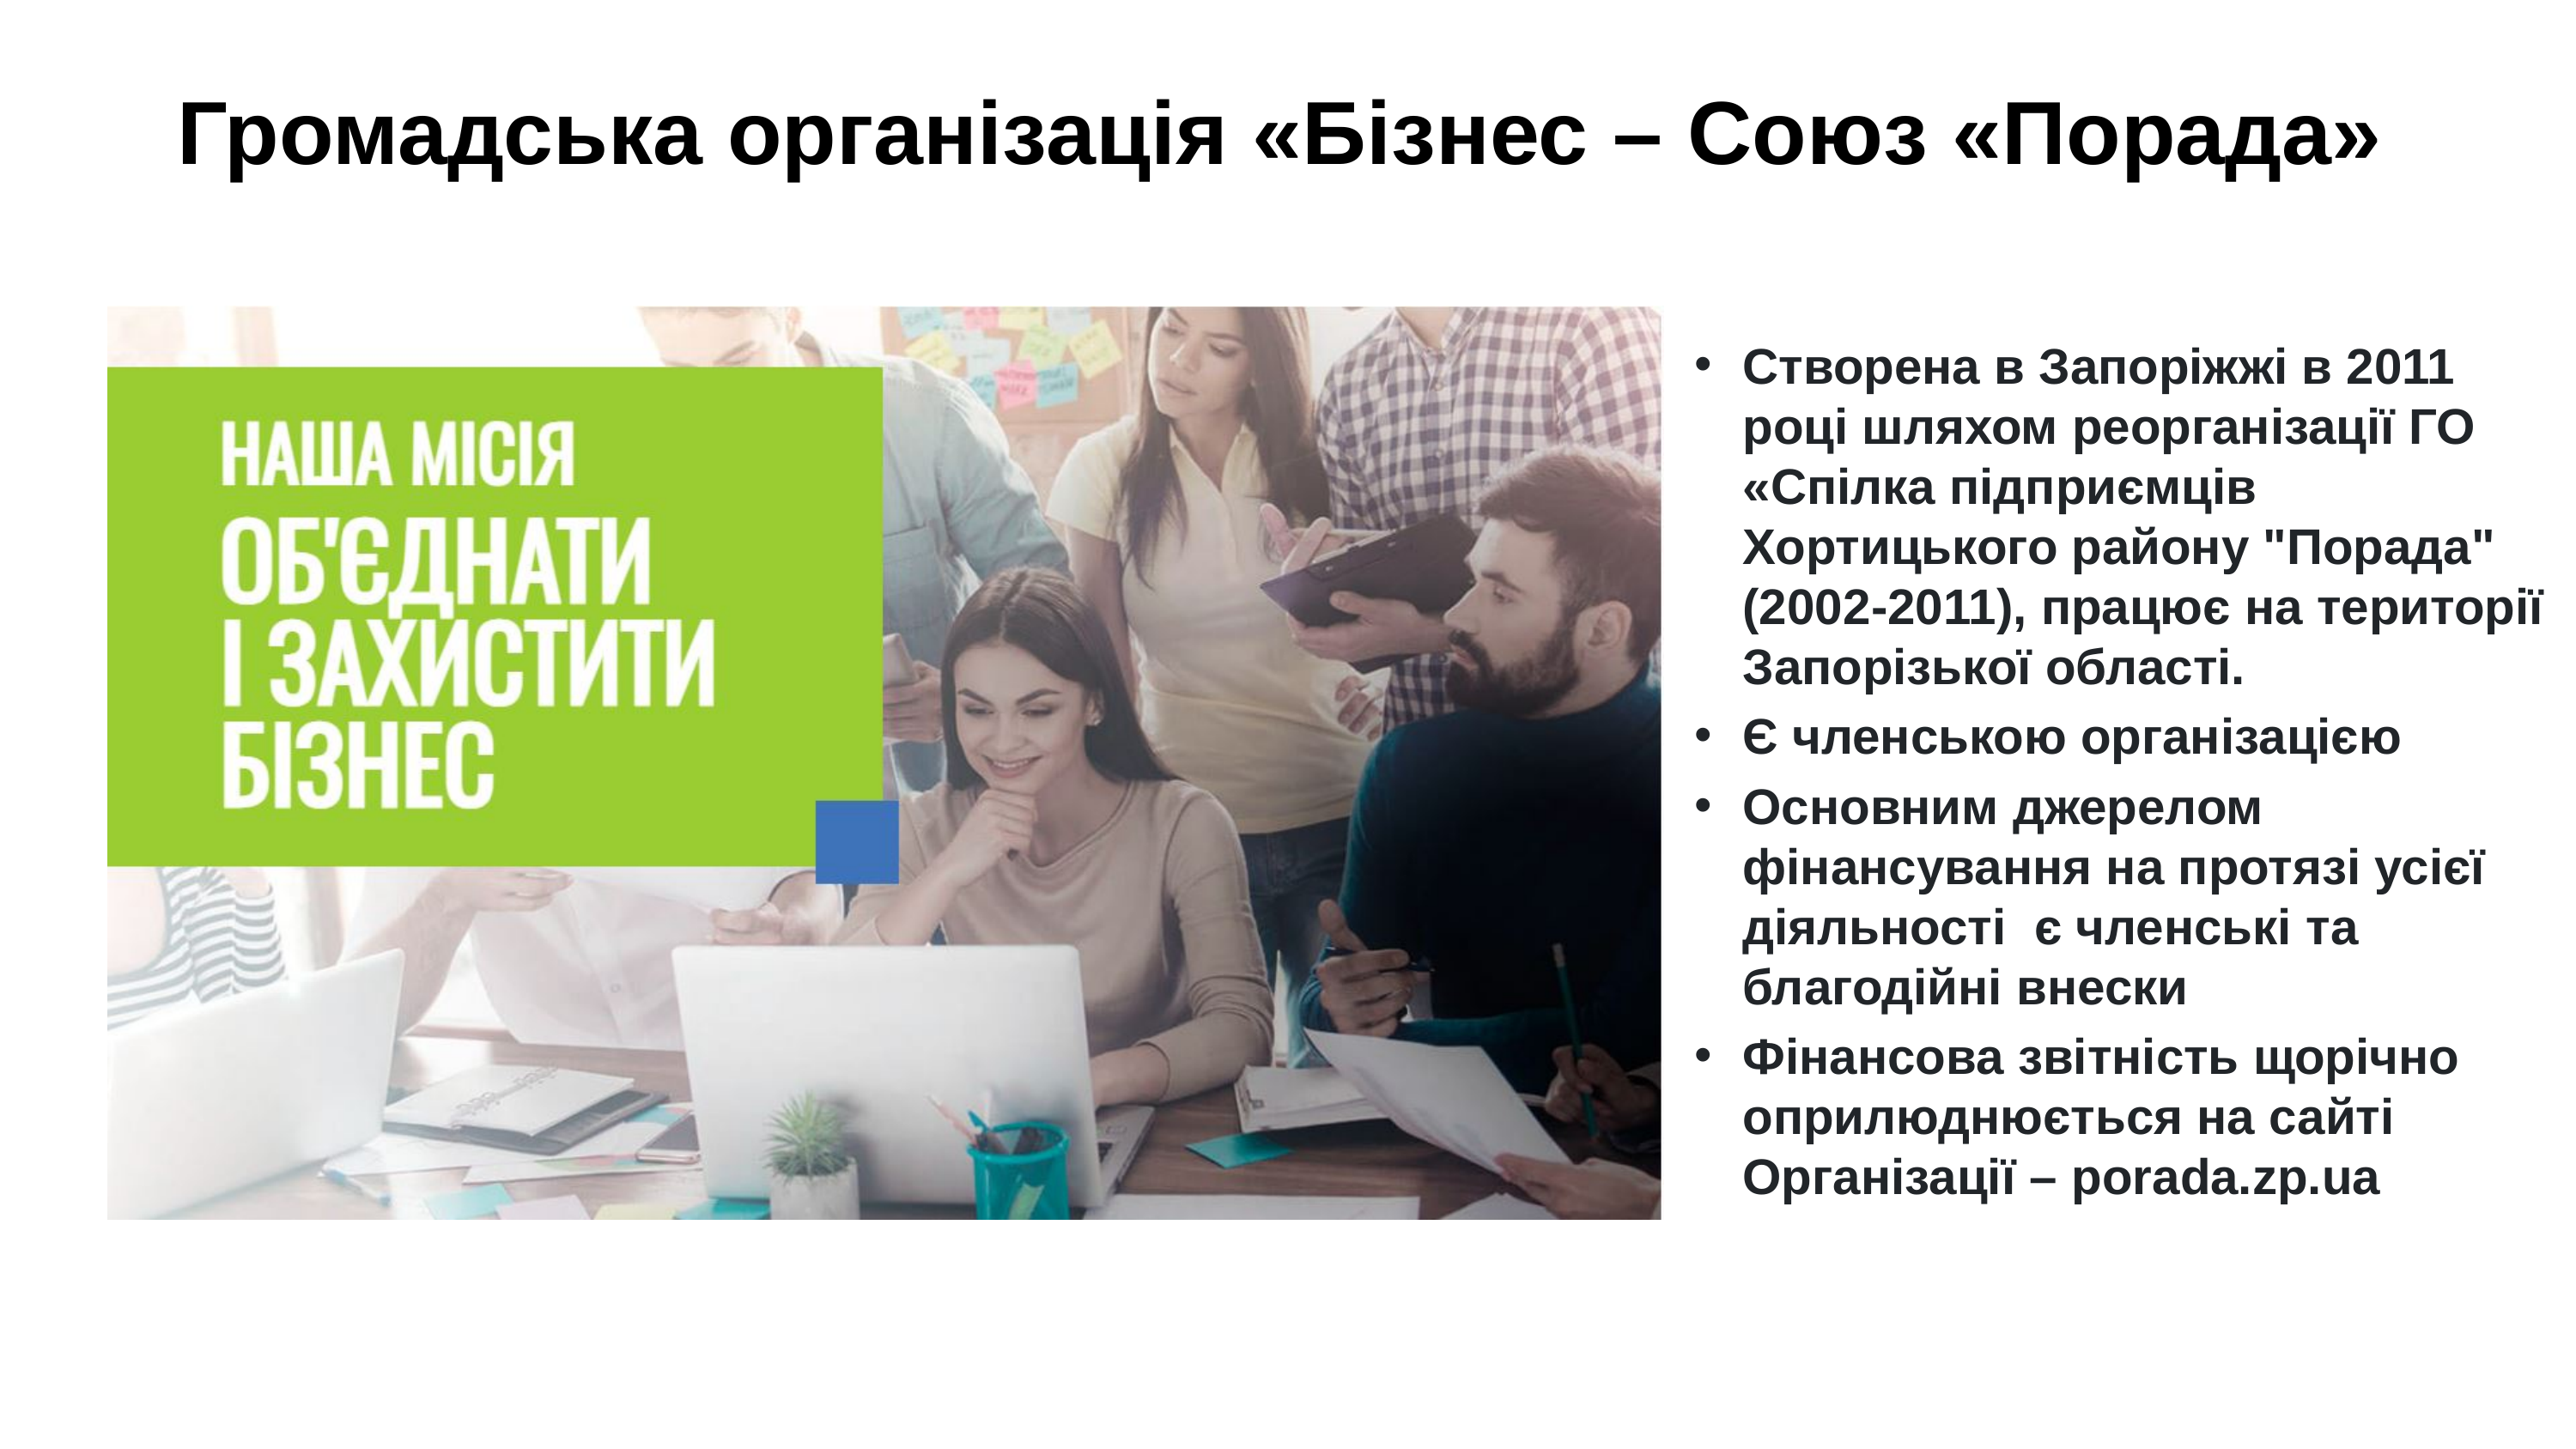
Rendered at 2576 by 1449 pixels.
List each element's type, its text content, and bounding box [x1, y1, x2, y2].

list Cтворена в Запоріжжі в 2011 році шляхом реорганізації ГО «Спілка підприємців Хортицького району "Порада" (2002-2011), працює на території Запорізької області. Є членською організацією Основним джерелом фінансування на протязі усієї діяльності є членські та благодійні внески Фінансова звітність щорічно оприлюднюється на сайті Організації – porada.zp.ua [1681, 327, 2576, 1449]
picture [106, 305, 1664, 1220]
title Громадська організація «Бізнес – Союз «Порада» [103, 48, 2458, 209]
